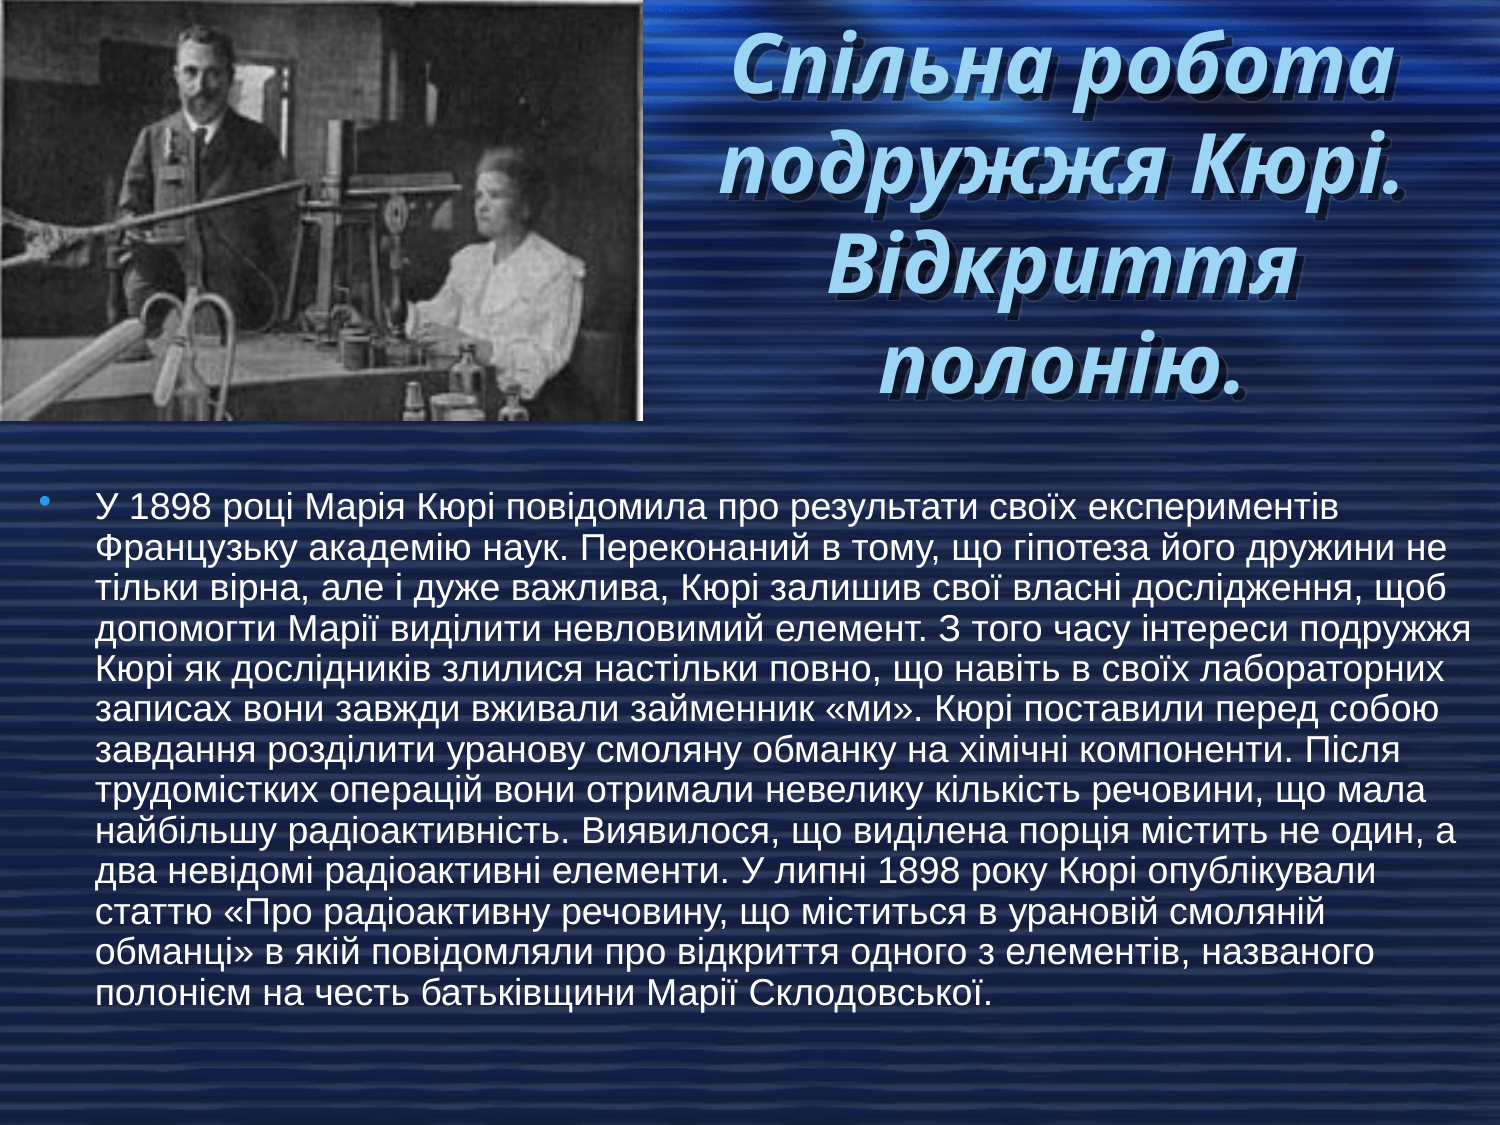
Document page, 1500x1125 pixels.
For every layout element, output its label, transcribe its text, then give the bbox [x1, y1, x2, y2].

title Спільна робота подружжя Кюрі. Відкриття полонію. [643, 0, 1500, 421]
picture [0, 0, 1500, 1125]
list У 1898 році Марія Кюрі повідомила про результати своїх експериментів Французьку академію наук. Переконаний в тому, що гіпотеза його дружини не тільки вірна, але і дуже важлива, Кюрі залишив свої власні дослідження, щоб допомогти Марії виділити невловимий елемент. З того часу інтереси подружжя Кюрі як дослідників злилися настільки повно, що навіть в своїх лабораторних записах вони завжди вживали займенник «ми». Кюрі поставили перед собою завдання розділити уранову смоляну обманку на хімічні компоненти. Після трудомістких операцій вони отримали невелику кількість речовини, що мала найбільшу радіоактивність. Виявилося, що виділена порція містить не один, а два невідомі радіоактивні елементи. У липні 1898 року Кюрі опублікували статтю «Про радіоактивну речовину, що міститься в урановій смоляній обманці» в якій повідомляли про відкриття одного з елементів, названого полонієм на честь батьківщини Марії Склодовської. [23, 479, 1500, 1125]
